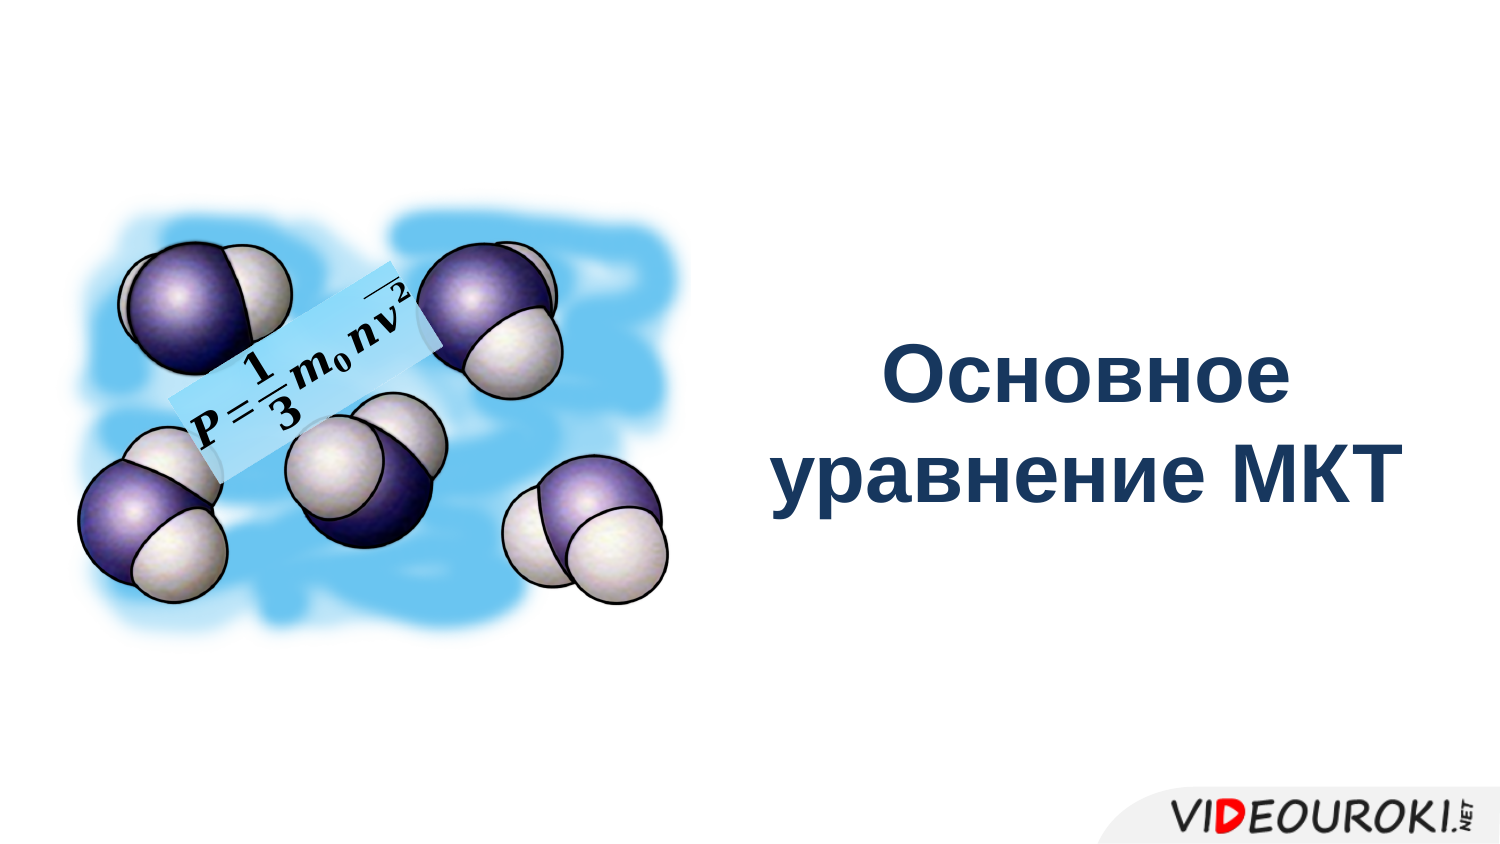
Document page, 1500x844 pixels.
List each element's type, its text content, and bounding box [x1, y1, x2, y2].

picture [52, 182, 692, 662]
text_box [1097, 786, 1500, 844]
title Основное уравнение МКТ [696, 291, 1483, 547]
